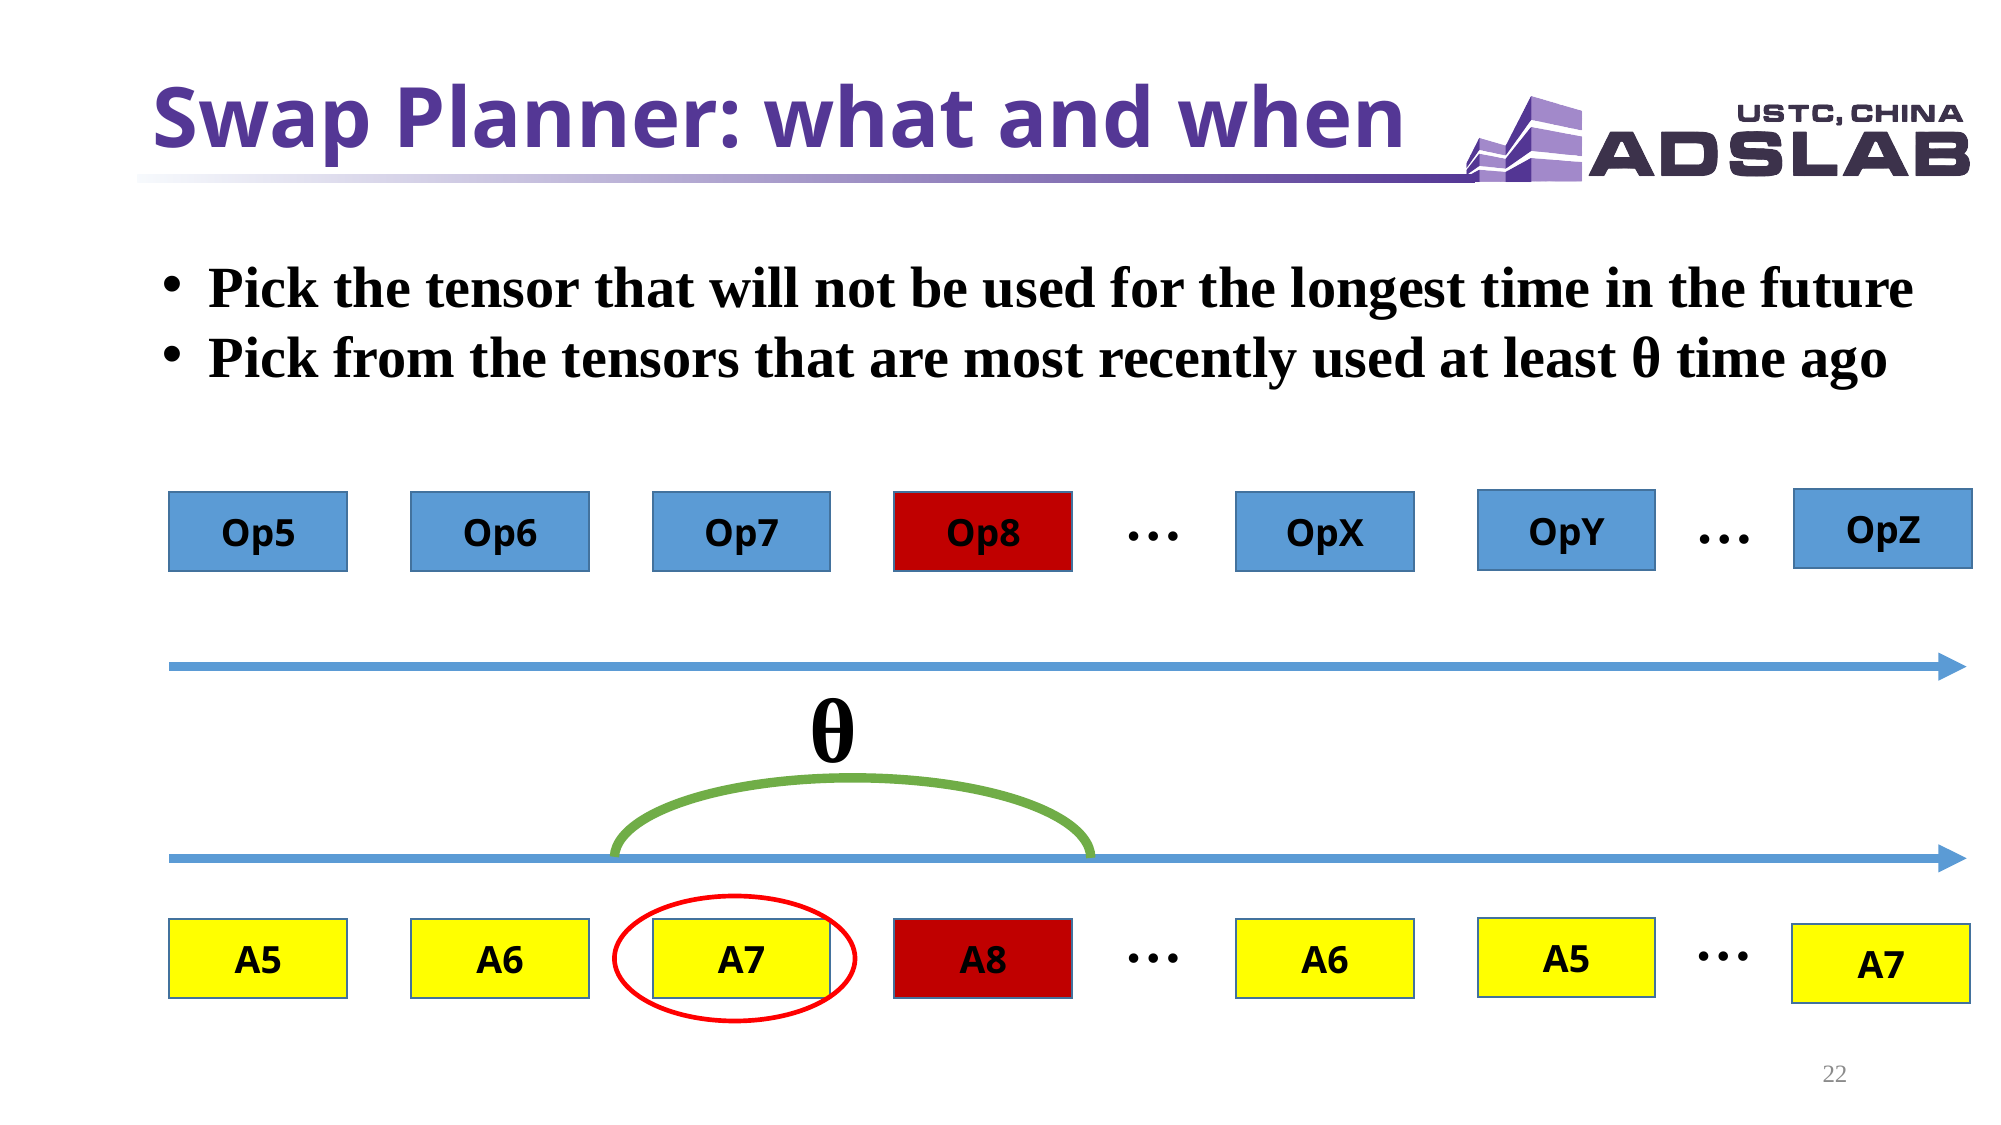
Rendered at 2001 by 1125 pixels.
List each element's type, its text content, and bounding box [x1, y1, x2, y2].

text_box … [1110, 474, 1199, 560]
text_box OpY [1477, 489, 1656, 571]
picture [1470, 93, 1976, 183]
text_box [613, 777, 1092, 858]
text_box A6 [410, 918, 590, 999]
text_box Op8 [893, 491, 1073, 572]
title Swap Planner: what and when [137, 63, 1863, 177]
text_box … [1680, 477, 1769, 563]
slide_number 22 [1412, 1042, 1863, 1103]
text_box Pick the tensor that will not be used for the longest time in the future Pick from the tensors that are most recently used at least θ time ago [147, 241, 1931, 397]
text_box A8 [893, 918, 1073, 999]
text_box θ [794, 667, 867, 789]
text_box A7 [1791, 923, 1971, 1004]
text_box A6 [1235, 918, 1415, 999]
text_box A5 [168, 918, 348, 999]
text_box A5 [1477, 917, 1656, 998]
text_box … [1110, 896, 1199, 982]
text_box … [1679, 895, 1768, 980]
text_box Op6 [410, 491, 590, 572]
text_box [613, 894, 857, 1023]
text_box Op5 [168, 491, 348, 572]
text_box Op7 [652, 491, 831, 572]
text_box OpZ [1793, 488, 1973, 569]
text_box OpX [1235, 491, 1415, 572]
